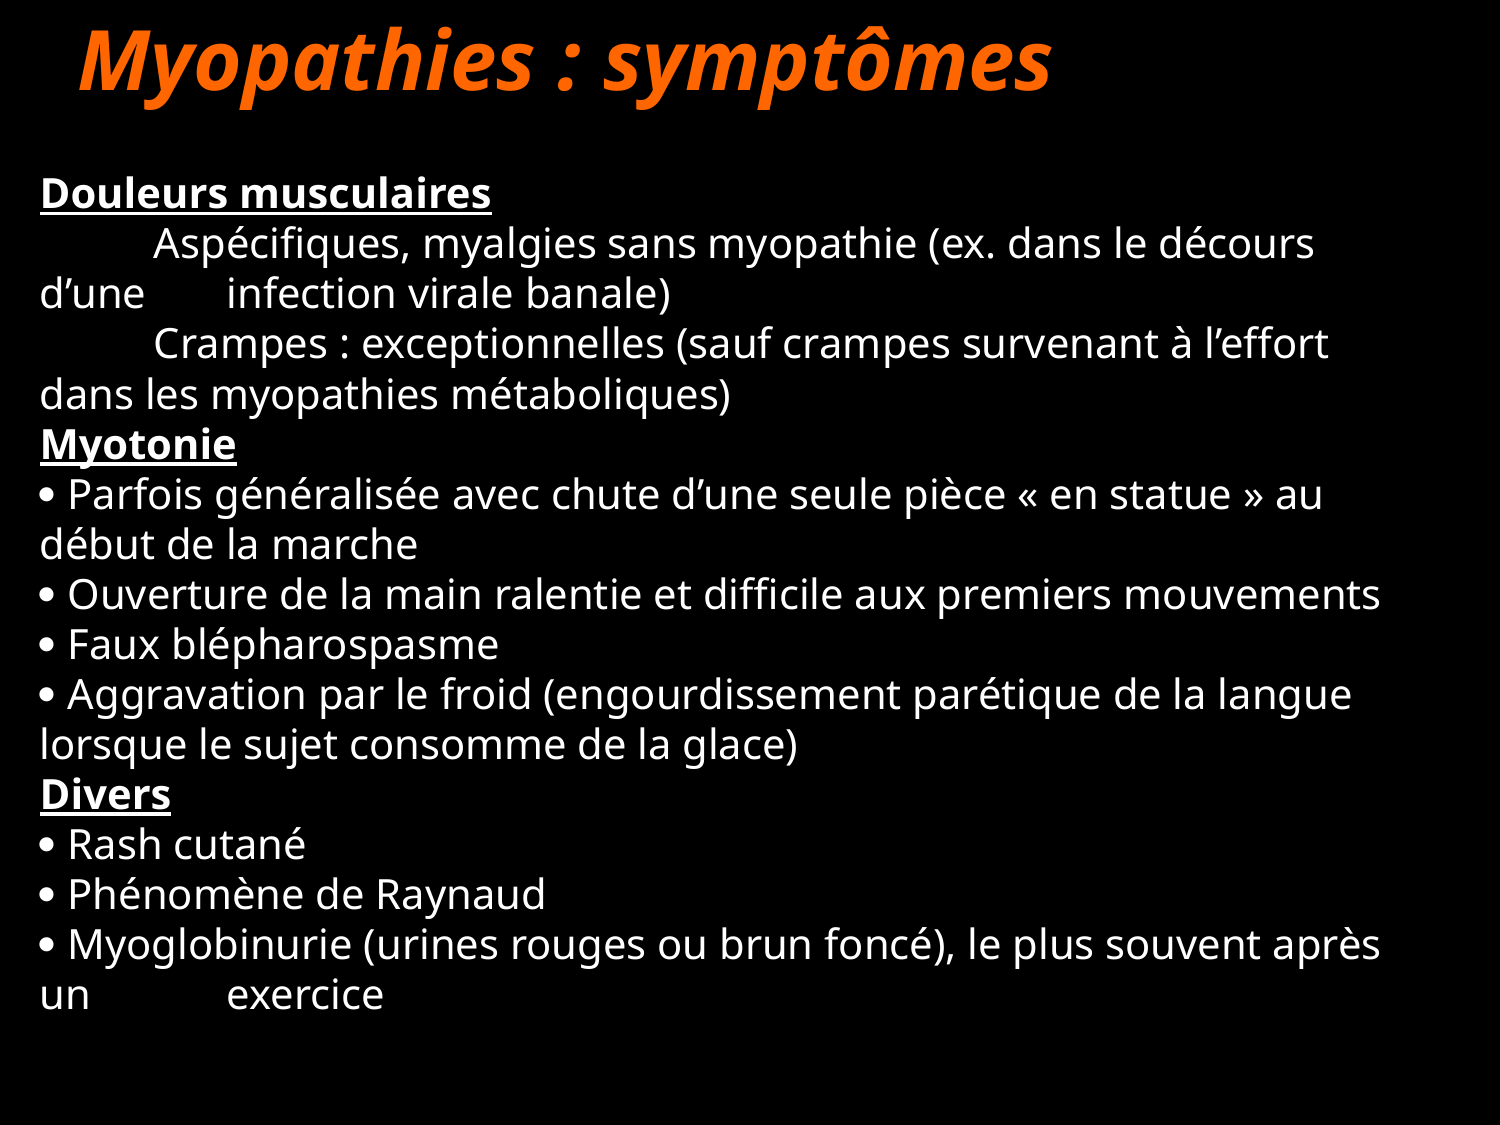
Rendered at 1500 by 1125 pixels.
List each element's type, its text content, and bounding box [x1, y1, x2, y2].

text_box Douleurs musculaires · Aspécifiques, myalgies sans myopathie (ex. dans le décours d’une infection virale banale) · Crampes : exceptionnelles (sauf crampes survenant à l’effort dans les myopathies métaboliques) Myotonie · Parfois généralisée avec chute d’une seule pièce « en statue » au début de la marche · Ouverture de la main ralentie et difficile aux premiers mouvements · Faux blépharospasme · Aggravation par le froid (engourdissement parétique de la langue lorsque le sujet consomme de la glace) Divers · Rash cutané · Phénomène de Raynaud · Myoglobinurie (urines rouges ou brun foncé), le plus souvent après un exercice [0, 159, 1438, 1025]
text_box Myopathies : symptômes [62, 0, 1475, 115]
